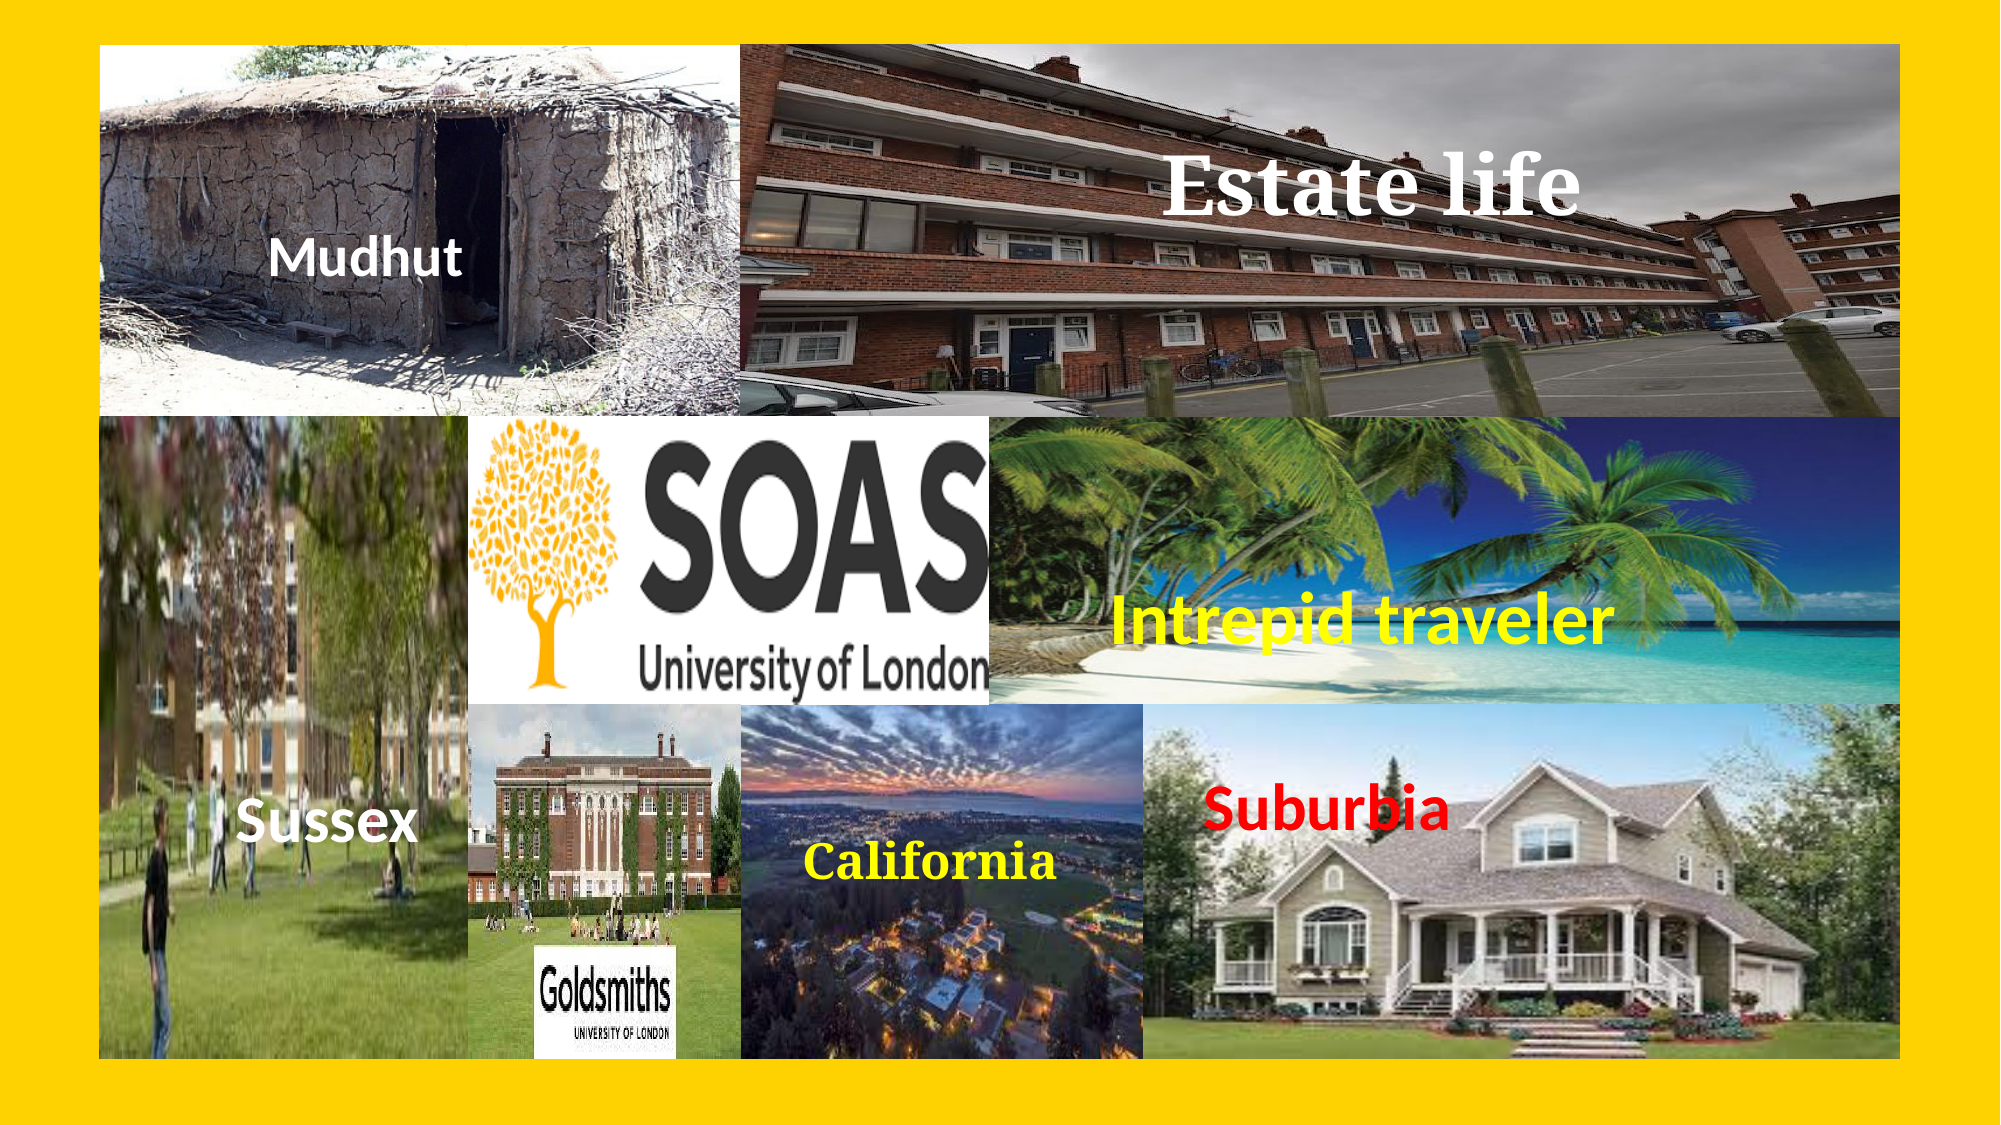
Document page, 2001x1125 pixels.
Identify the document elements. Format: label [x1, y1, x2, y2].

picture [99, 44, 1900, 1059]
list [99, 45, 740, 416]
